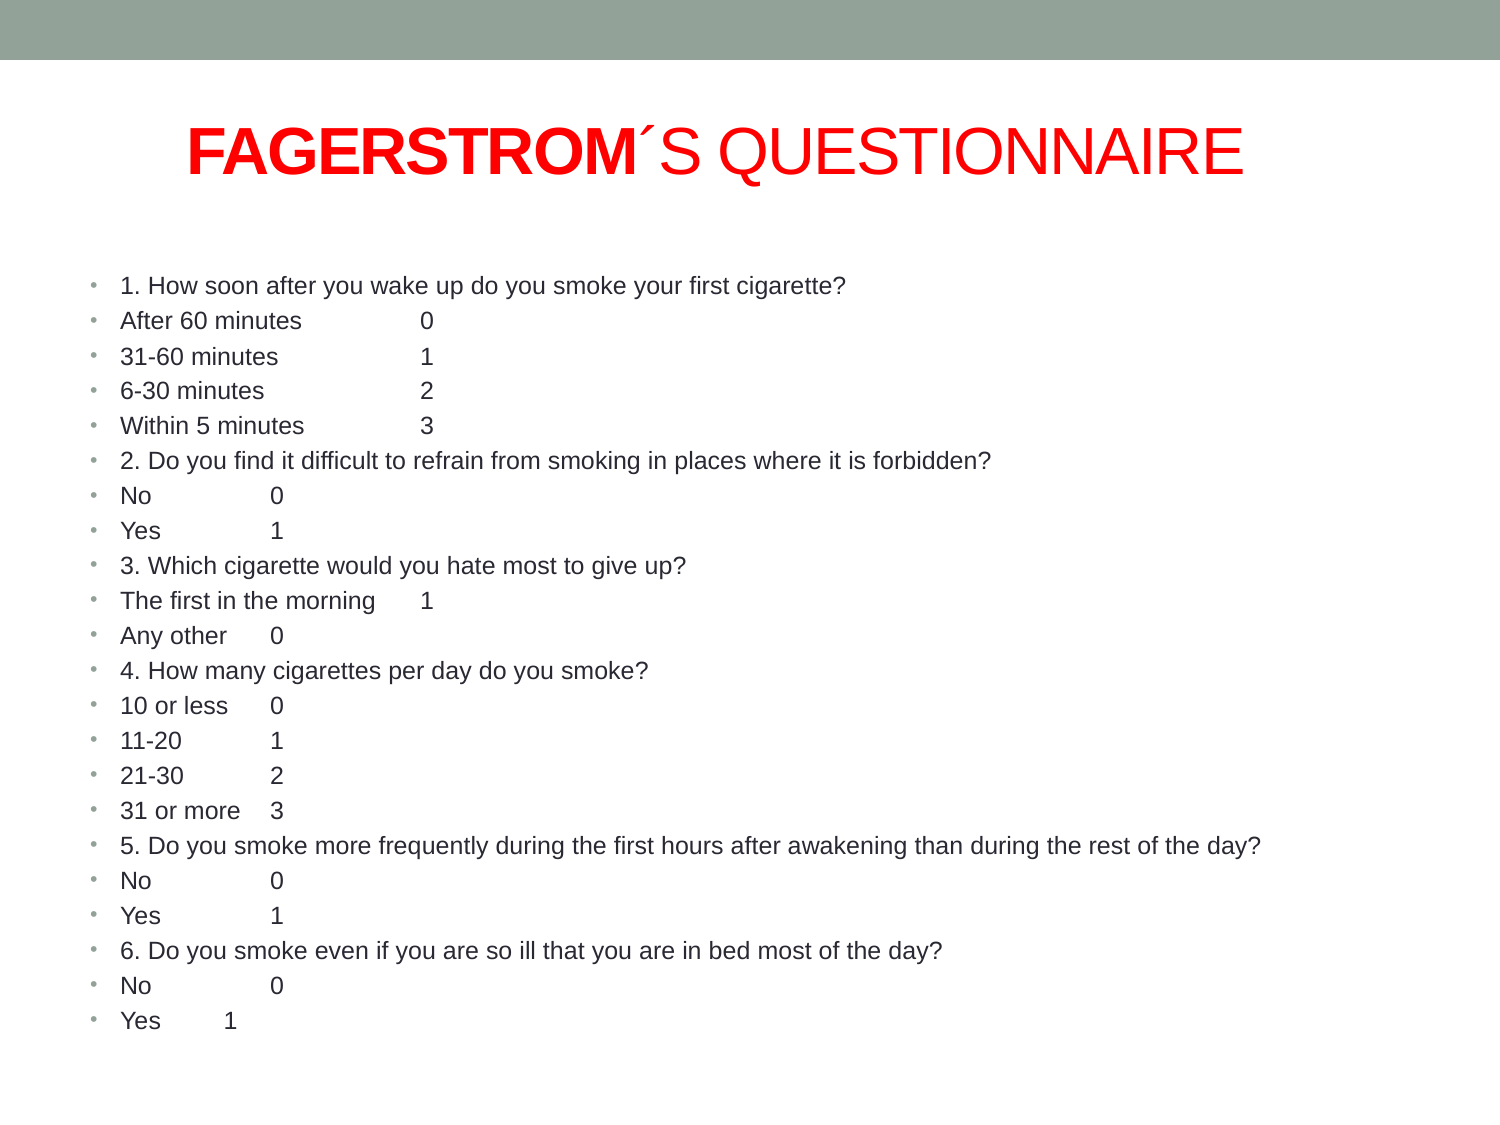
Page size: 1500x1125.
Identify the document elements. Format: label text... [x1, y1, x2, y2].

title FAGERSTROM´S QUESTIONNAIRE [171, 66, 1296, 229]
list 1. How soon after you wake up do you smoke your first cigarette? After 60 minutes 0 31-60 minutes 1 6-30 minutes 2 Within 5 minutes 3 2. Do you find it difficult to refrain from smoking in places where it is forbidden? No 0 Yes 1 3. Which cigarette would you hate most to give up? The first in the morning 1 Any other 0 4. How many cigarettes per day do you smoke? 10 or less 0 11-20 1 21-30 2 31 or more 3 5. Do you smoke more frequently during the first hours after awakening than during the rest of the day? No 0 Yes 1 6. Do you smoke even if you are so ill that you are in bed most of the day? No 0 Yes 1 [75, 262, 1471, 1125]
